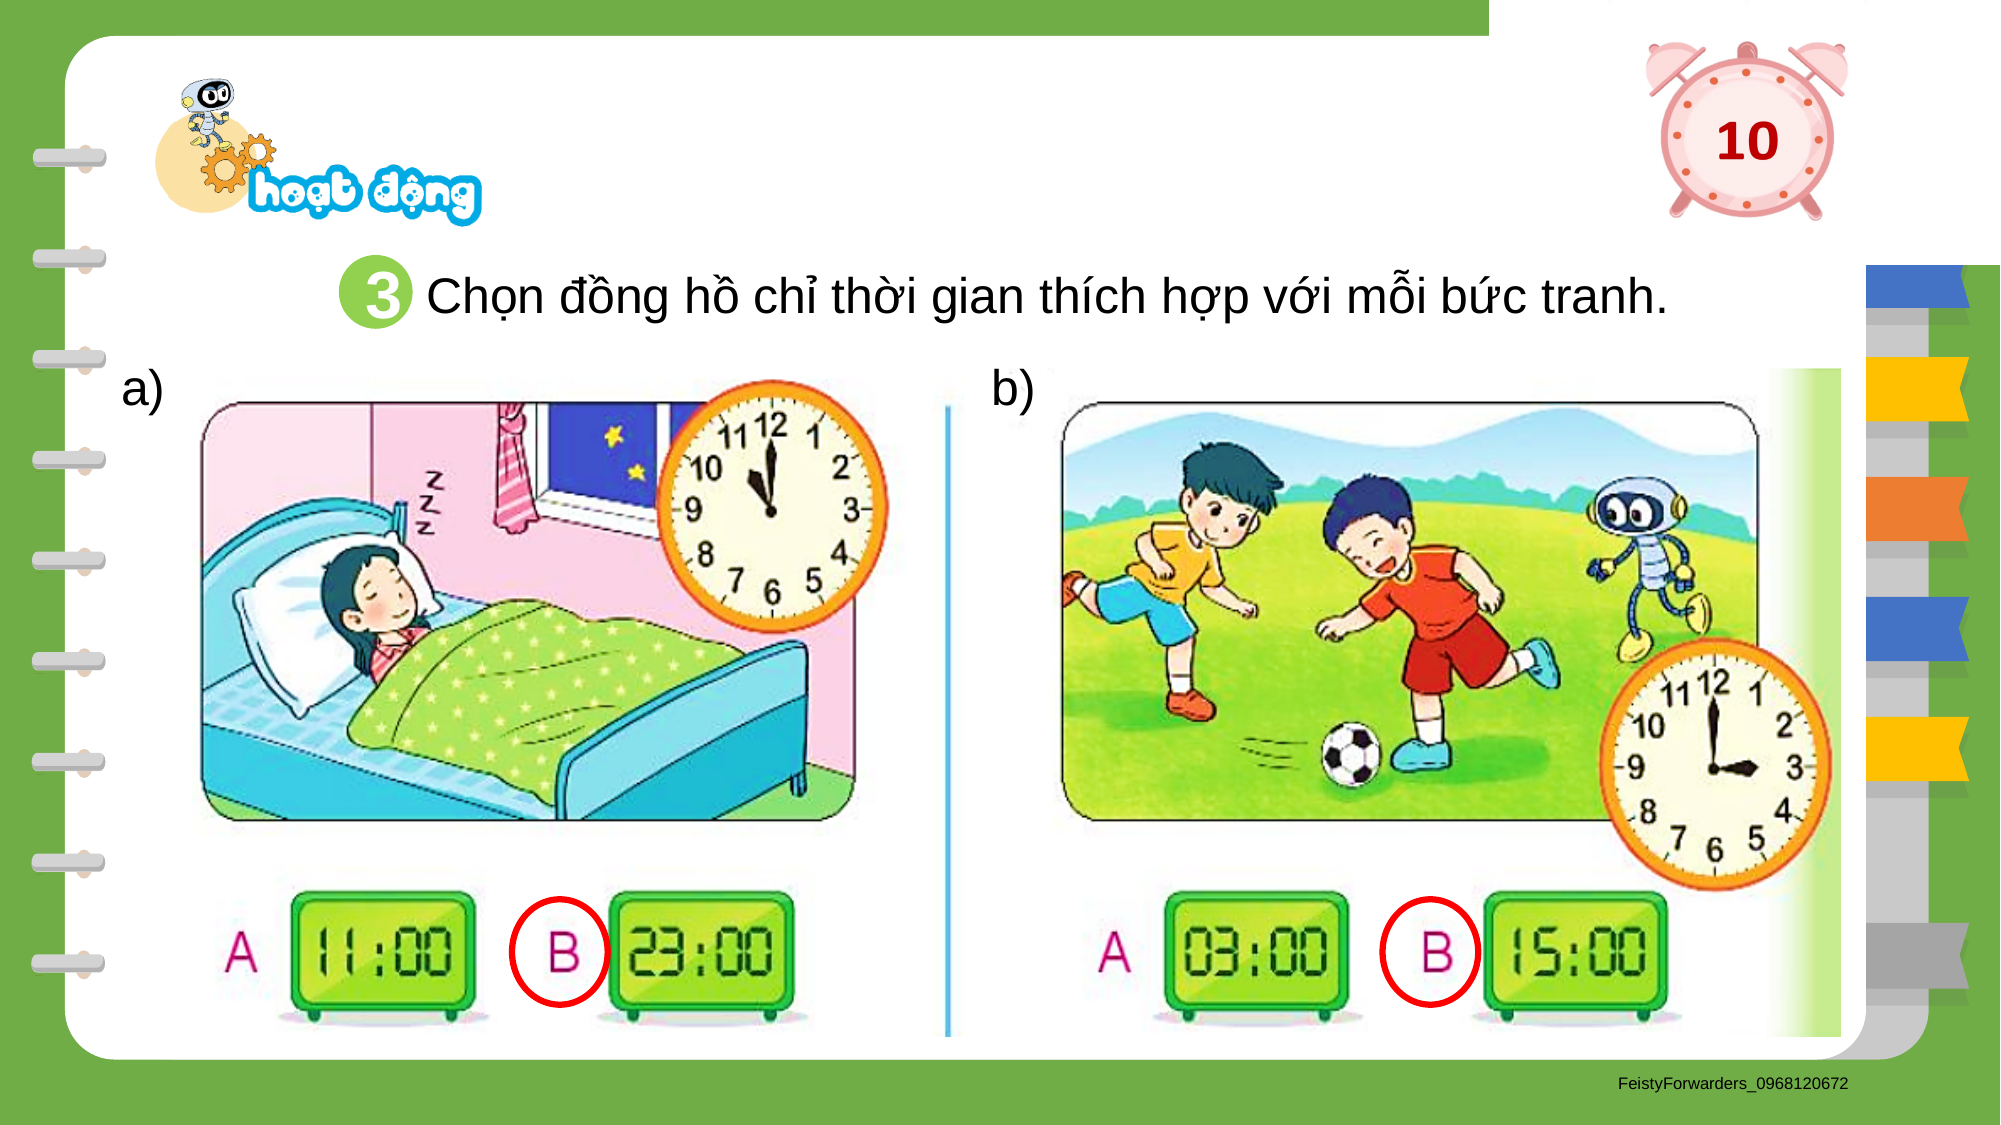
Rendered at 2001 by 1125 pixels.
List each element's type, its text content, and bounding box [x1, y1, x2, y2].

picture [128, 58, 511, 250]
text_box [1488, 0, 2000, 266]
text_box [106, 347, 1841, 1037]
text_box 3 [338, 254, 411, 329]
text_box Chọn đồng hồ chỉ thời gian thích hợp với mỗi bức tranh. [411, 255, 1694, 331]
